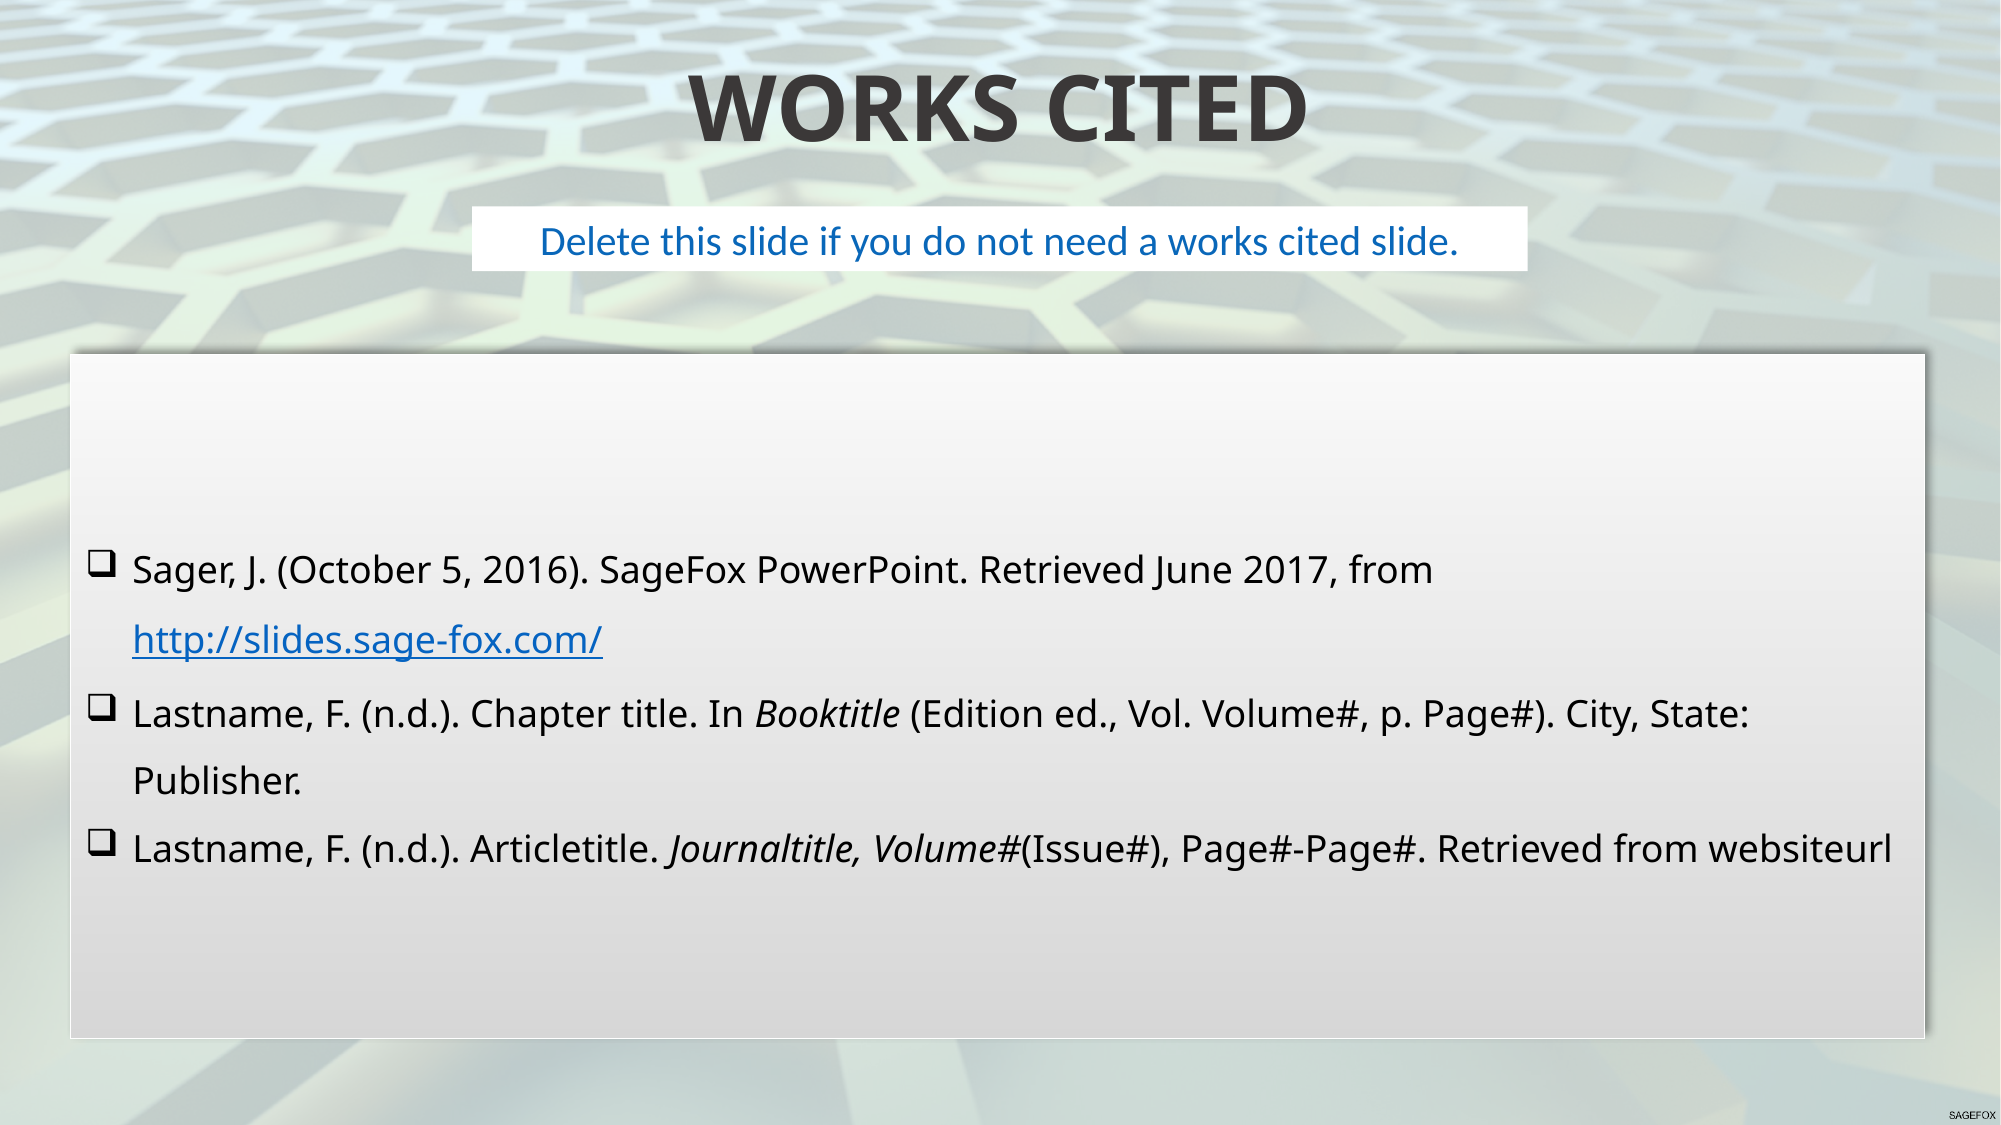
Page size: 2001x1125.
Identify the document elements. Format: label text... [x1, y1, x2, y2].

text_box WORKS CITED [548, 42, 1452, 167]
picture [1925, 0, 2001, 1125]
text_box Delete this slide if you do not need a works cited slide. [472, 206, 1528, 272]
text_box Sager, J. (October 5, 2016). SageFox PowerPoint. Retrieved June 2017, from http://slides.sage-fox.com/ Lastname, F. (n.d.). Chapter title. In Booktitle (Edition ed., Vol. Volume#, p. Page#). City, State: Publisher. Lastname, F. (n.d.). Articletitle. Journaltitle, Volume#(Issue#), Page#-Page#. Retrieved from websiteurl [70, 354, 1925, 1039]
